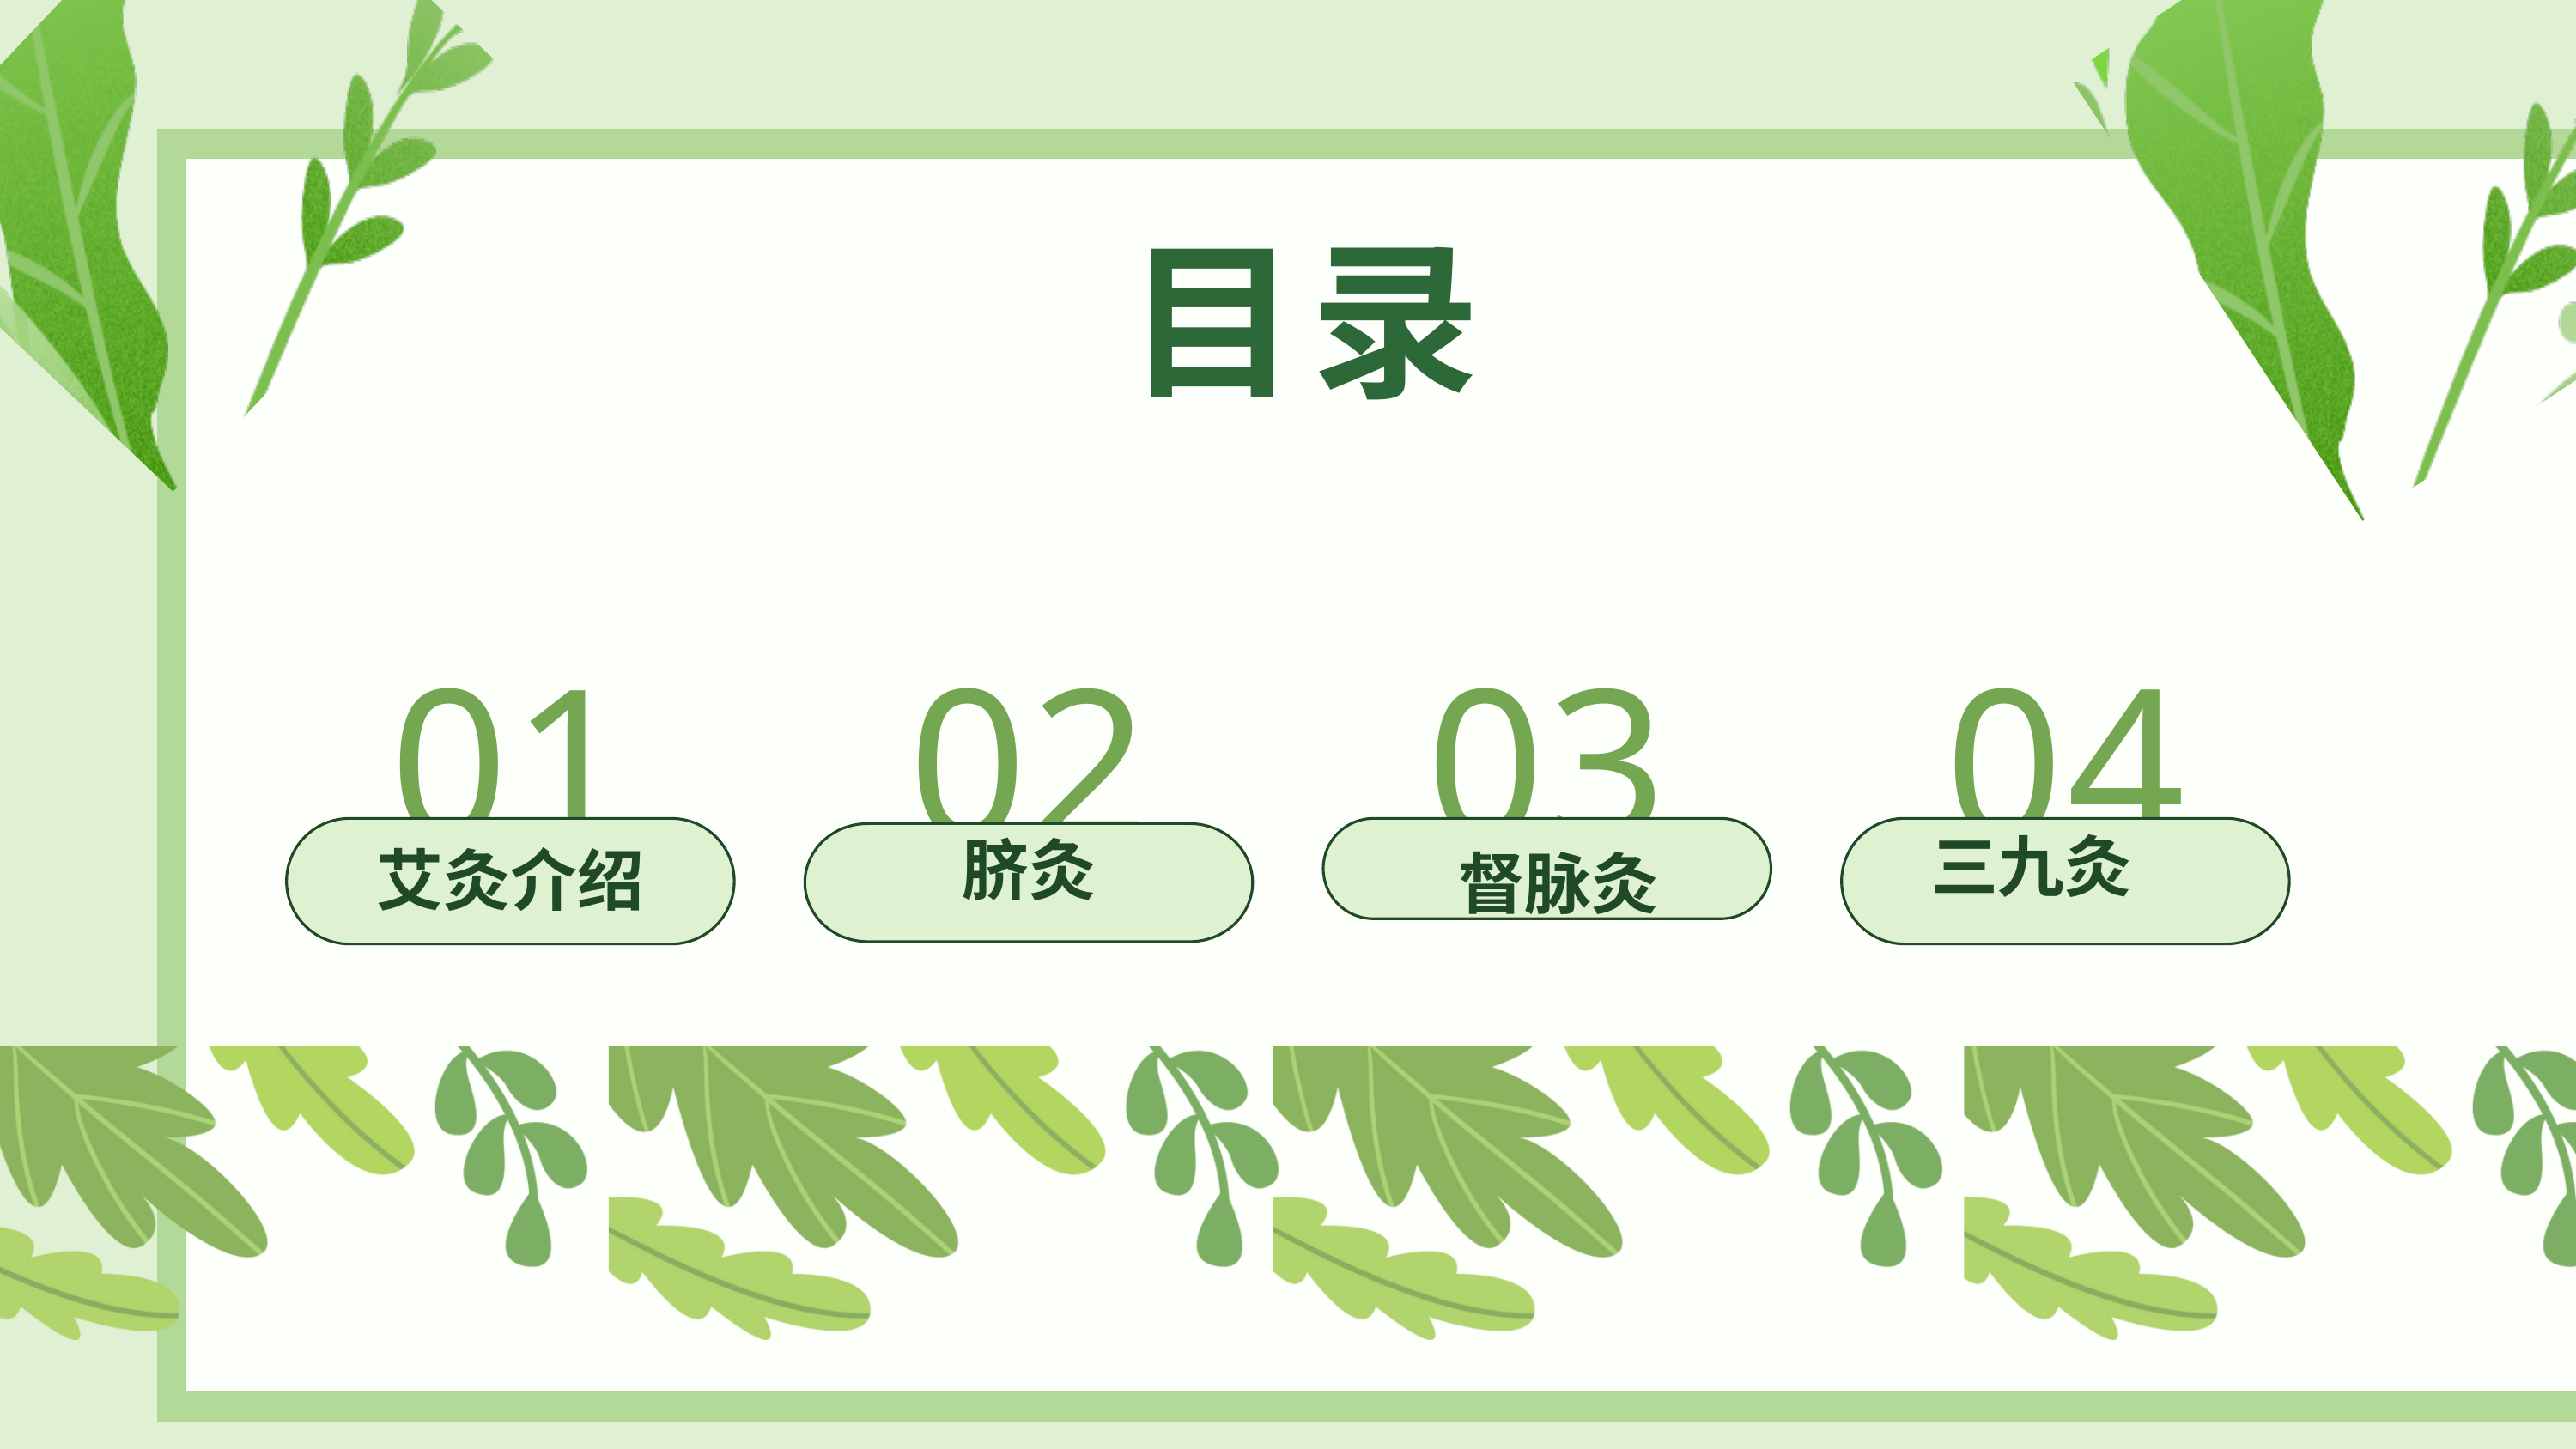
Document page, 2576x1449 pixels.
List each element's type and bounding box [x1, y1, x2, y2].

text_box [286, 818, 735, 944]
text_box [0, 1046, 2576, 1341]
text_box [805, 823, 1253, 943]
text_box [2068, 0, 2576, 141]
text_box [0, 0, 541, 485]
text_box [171, 143, 2576, 1043]
text_box [1322, 818, 1771, 919]
text_box [171, 1349, 2576, 1407]
